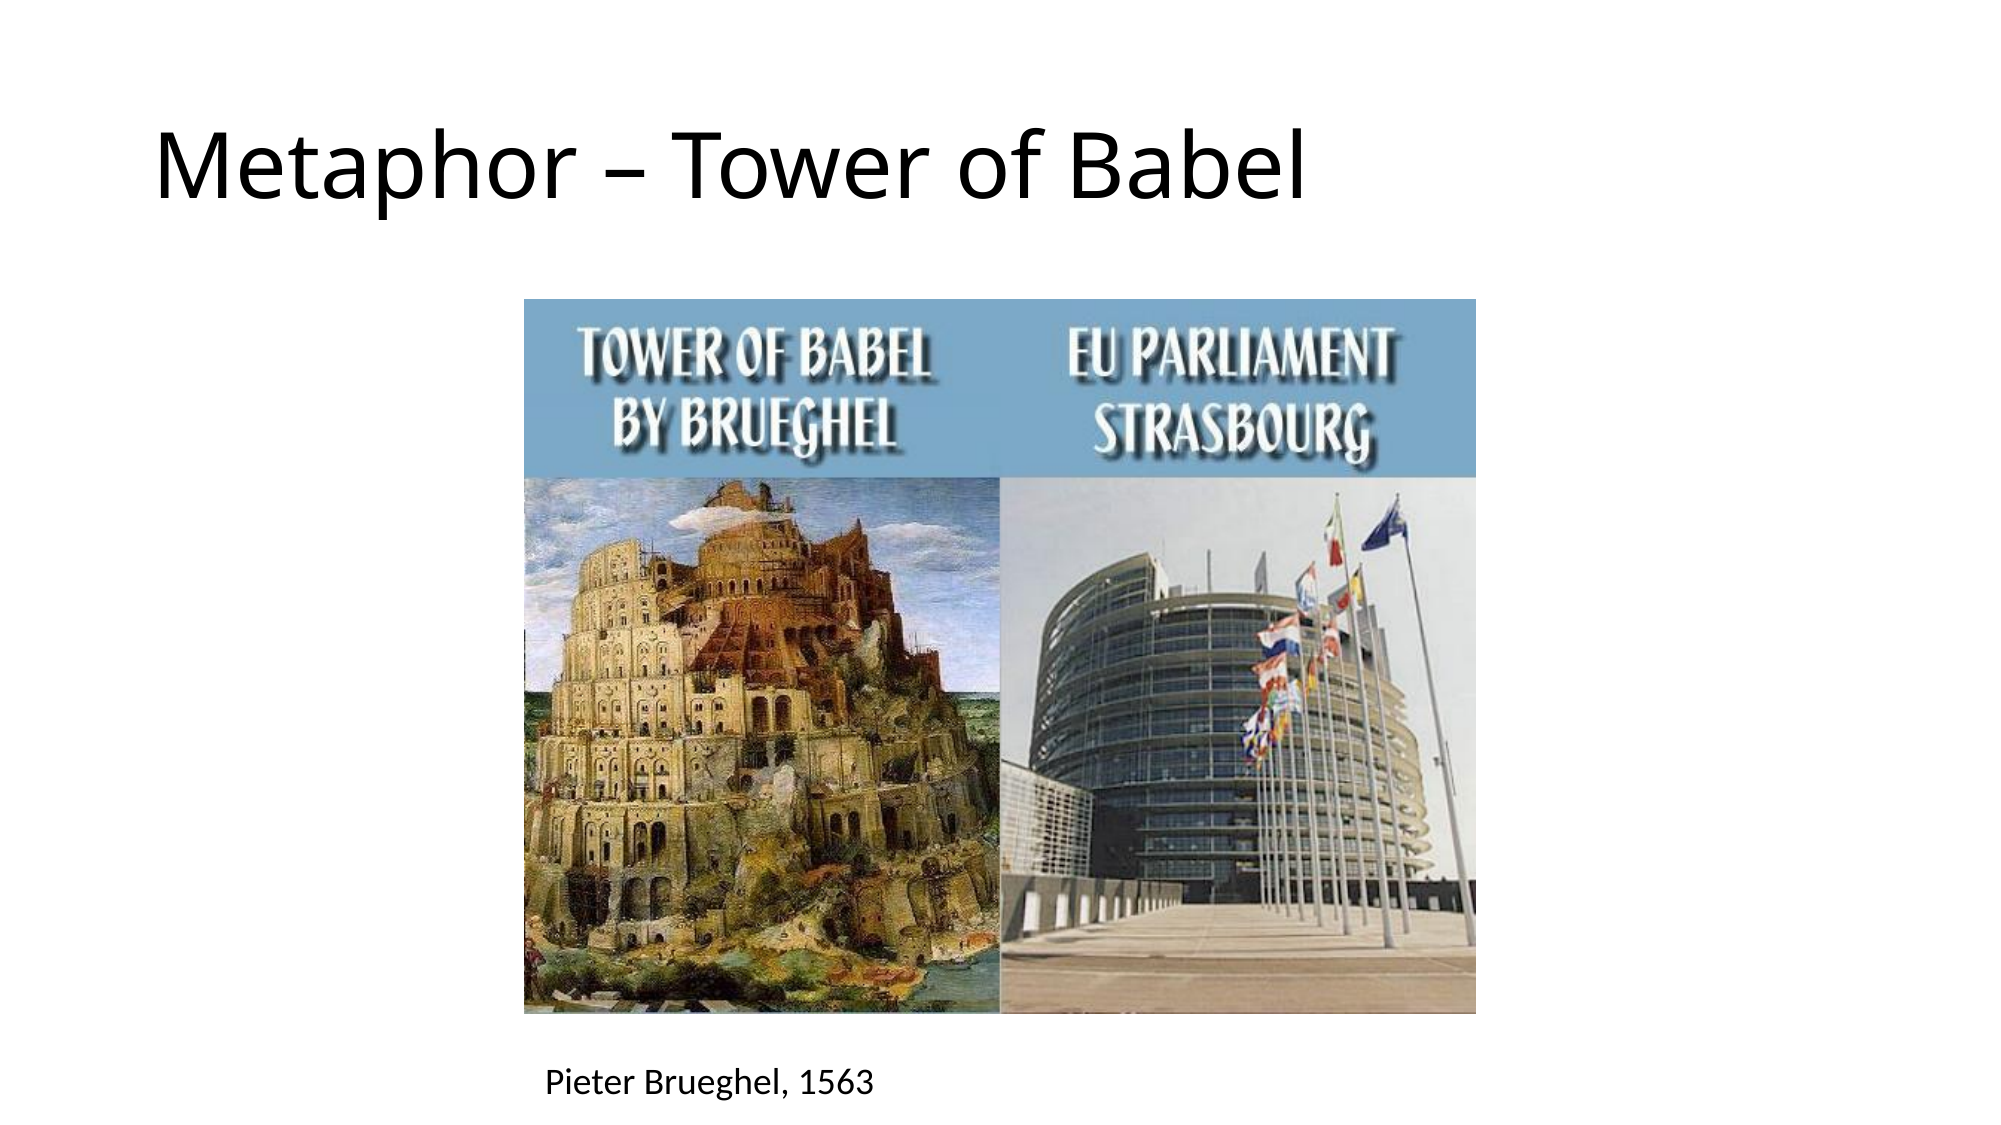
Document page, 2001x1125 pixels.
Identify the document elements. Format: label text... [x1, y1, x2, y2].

title Metaphor – Tower of Babel [137, 59, 1863, 278]
text_box Pieter Brueghel, 1563 [530, 1049, 950, 1110]
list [524, 299, 1476, 1014]
